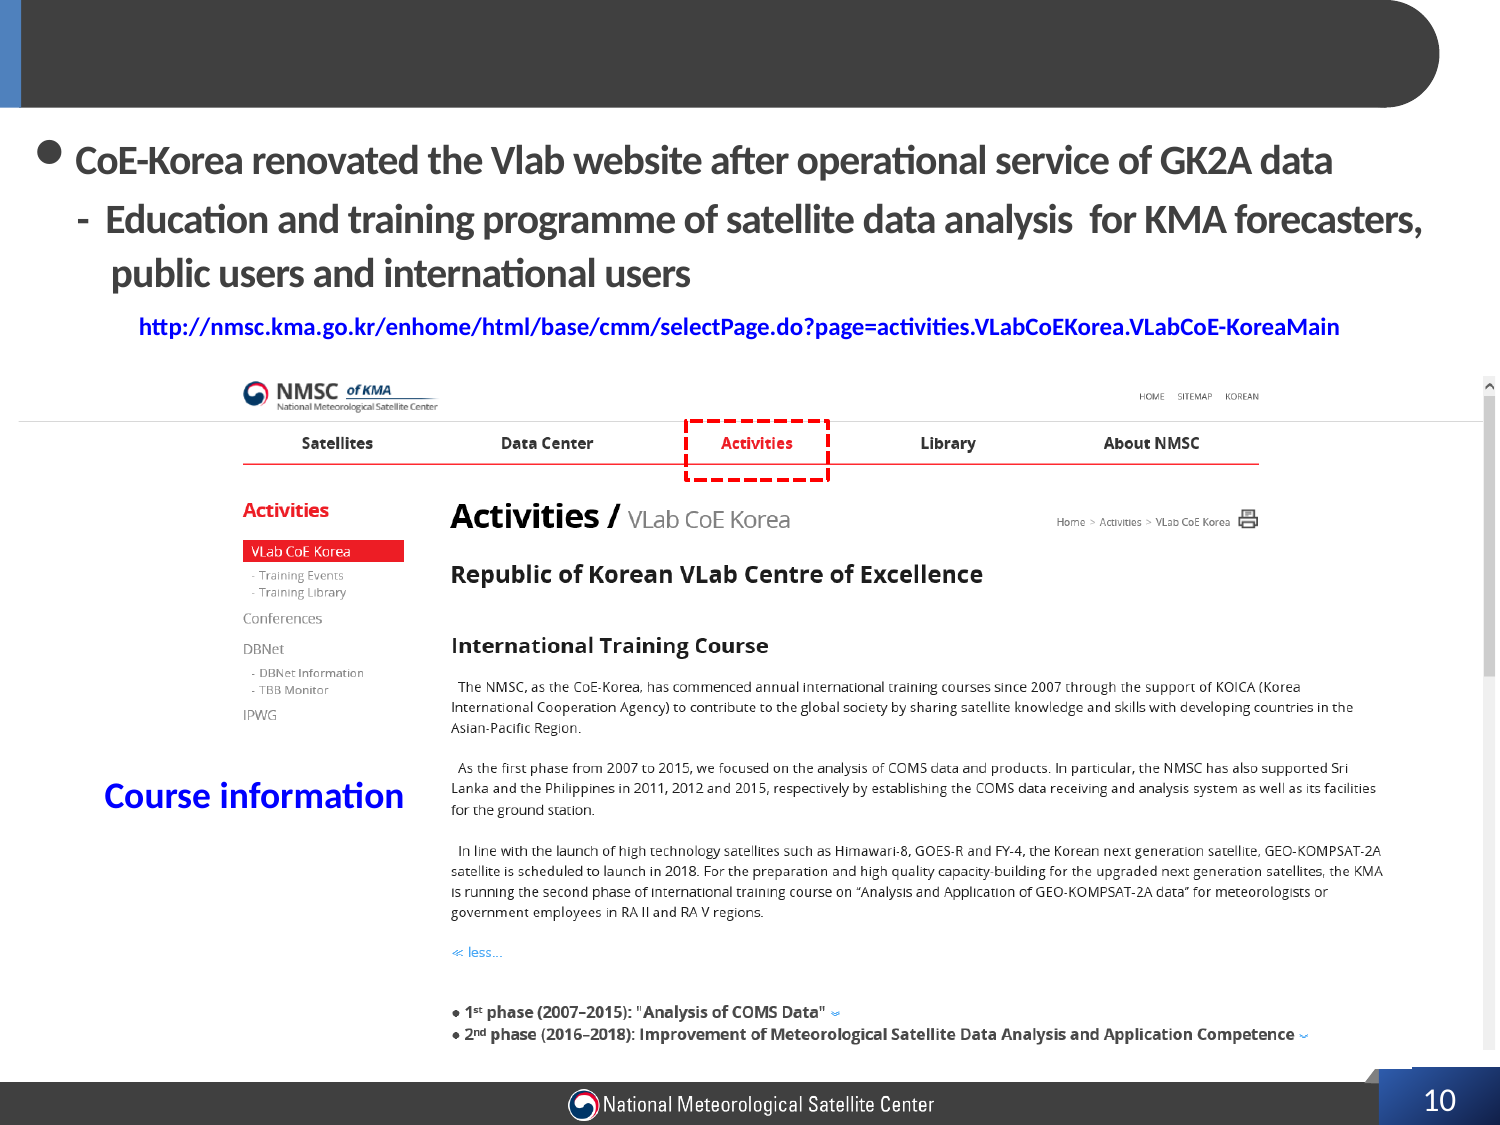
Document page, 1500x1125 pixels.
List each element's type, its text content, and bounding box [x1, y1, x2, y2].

title Sharing training activities and materials by WMO/VLab CoE-Korea [23, 0, 1412, 108]
picture [18, 376, 1496, 1069]
text_box http://nmsc.kma.go.kr/enhome/html/base/cmm/selectPage.do?page=activities.VLabCoEKorea.VLabCoE-KoreaMain [123, 303, 1424, 349]
list CoE-Korea renovated the Vlab website after operational service of GK2A data - Education and training programme of satellite data analysis for KMA forecasters, public users and international users [18, 125, 1466, 217]
picture [568, 1089, 934, 1121]
